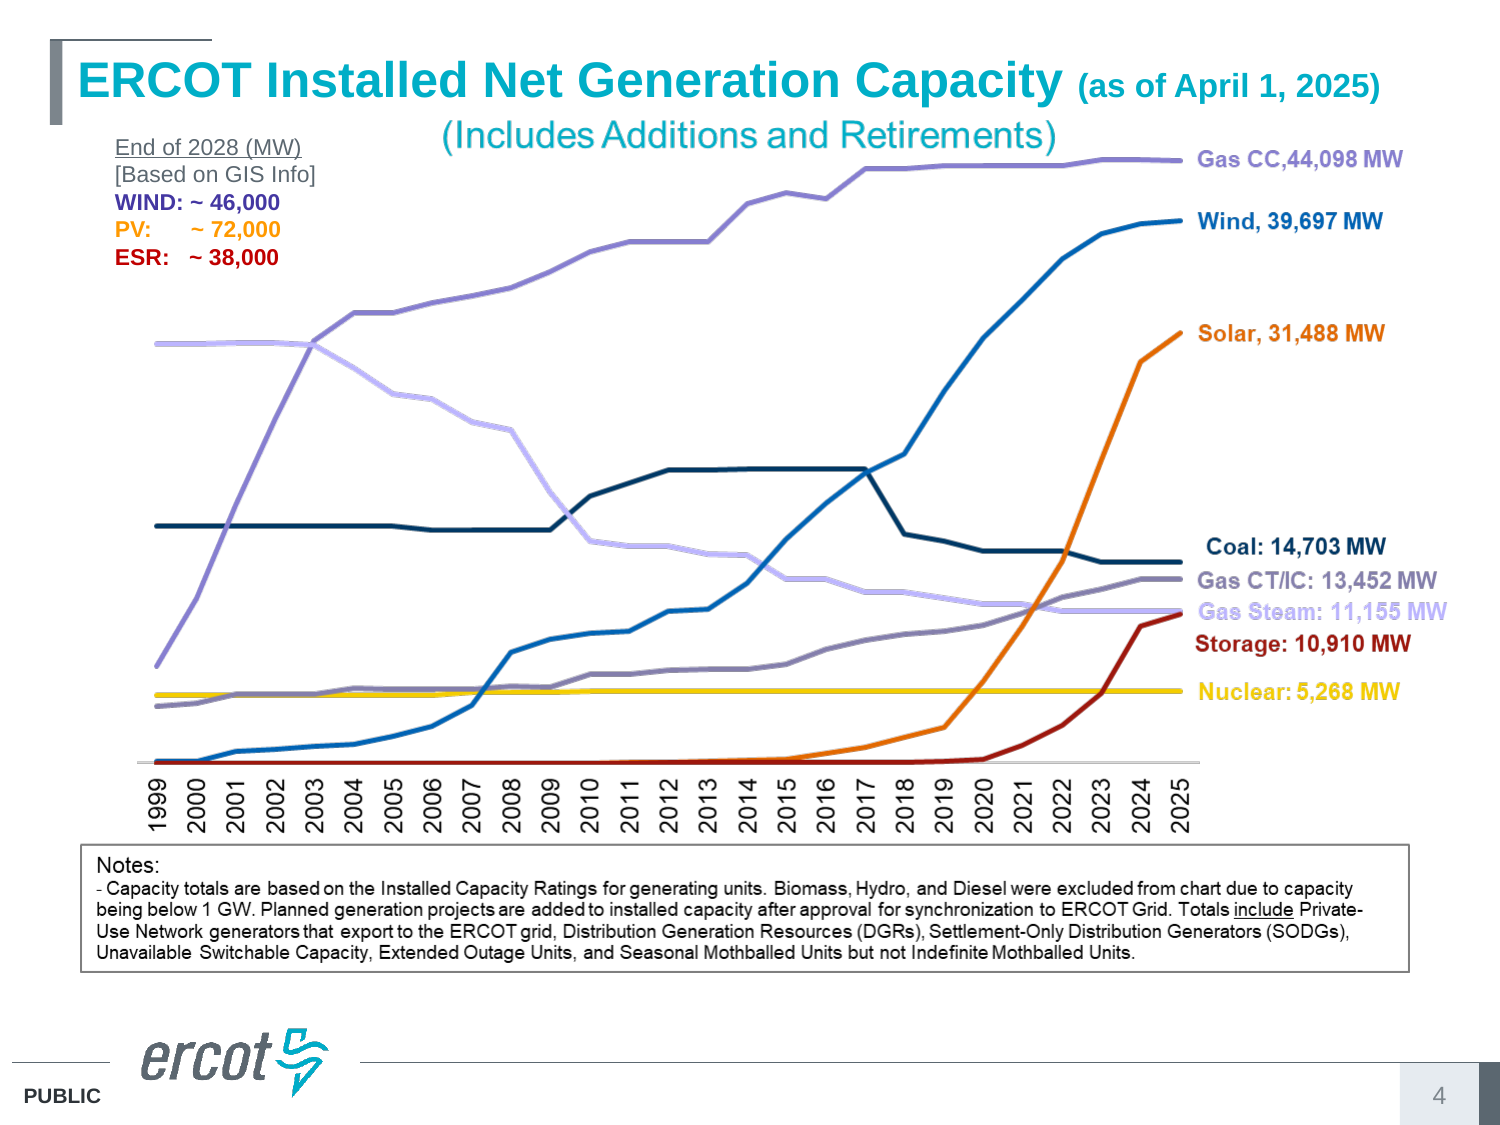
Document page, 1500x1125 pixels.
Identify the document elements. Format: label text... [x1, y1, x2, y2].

picture [39, 114, 1460, 978]
slide_number 4 [1400, 1076, 1480, 1113]
title ERCOT Installed Net Generation Capacity (as of April 1, 2025) [62, 39, 1450, 112]
picture [137, 1024, 332, 1100]
